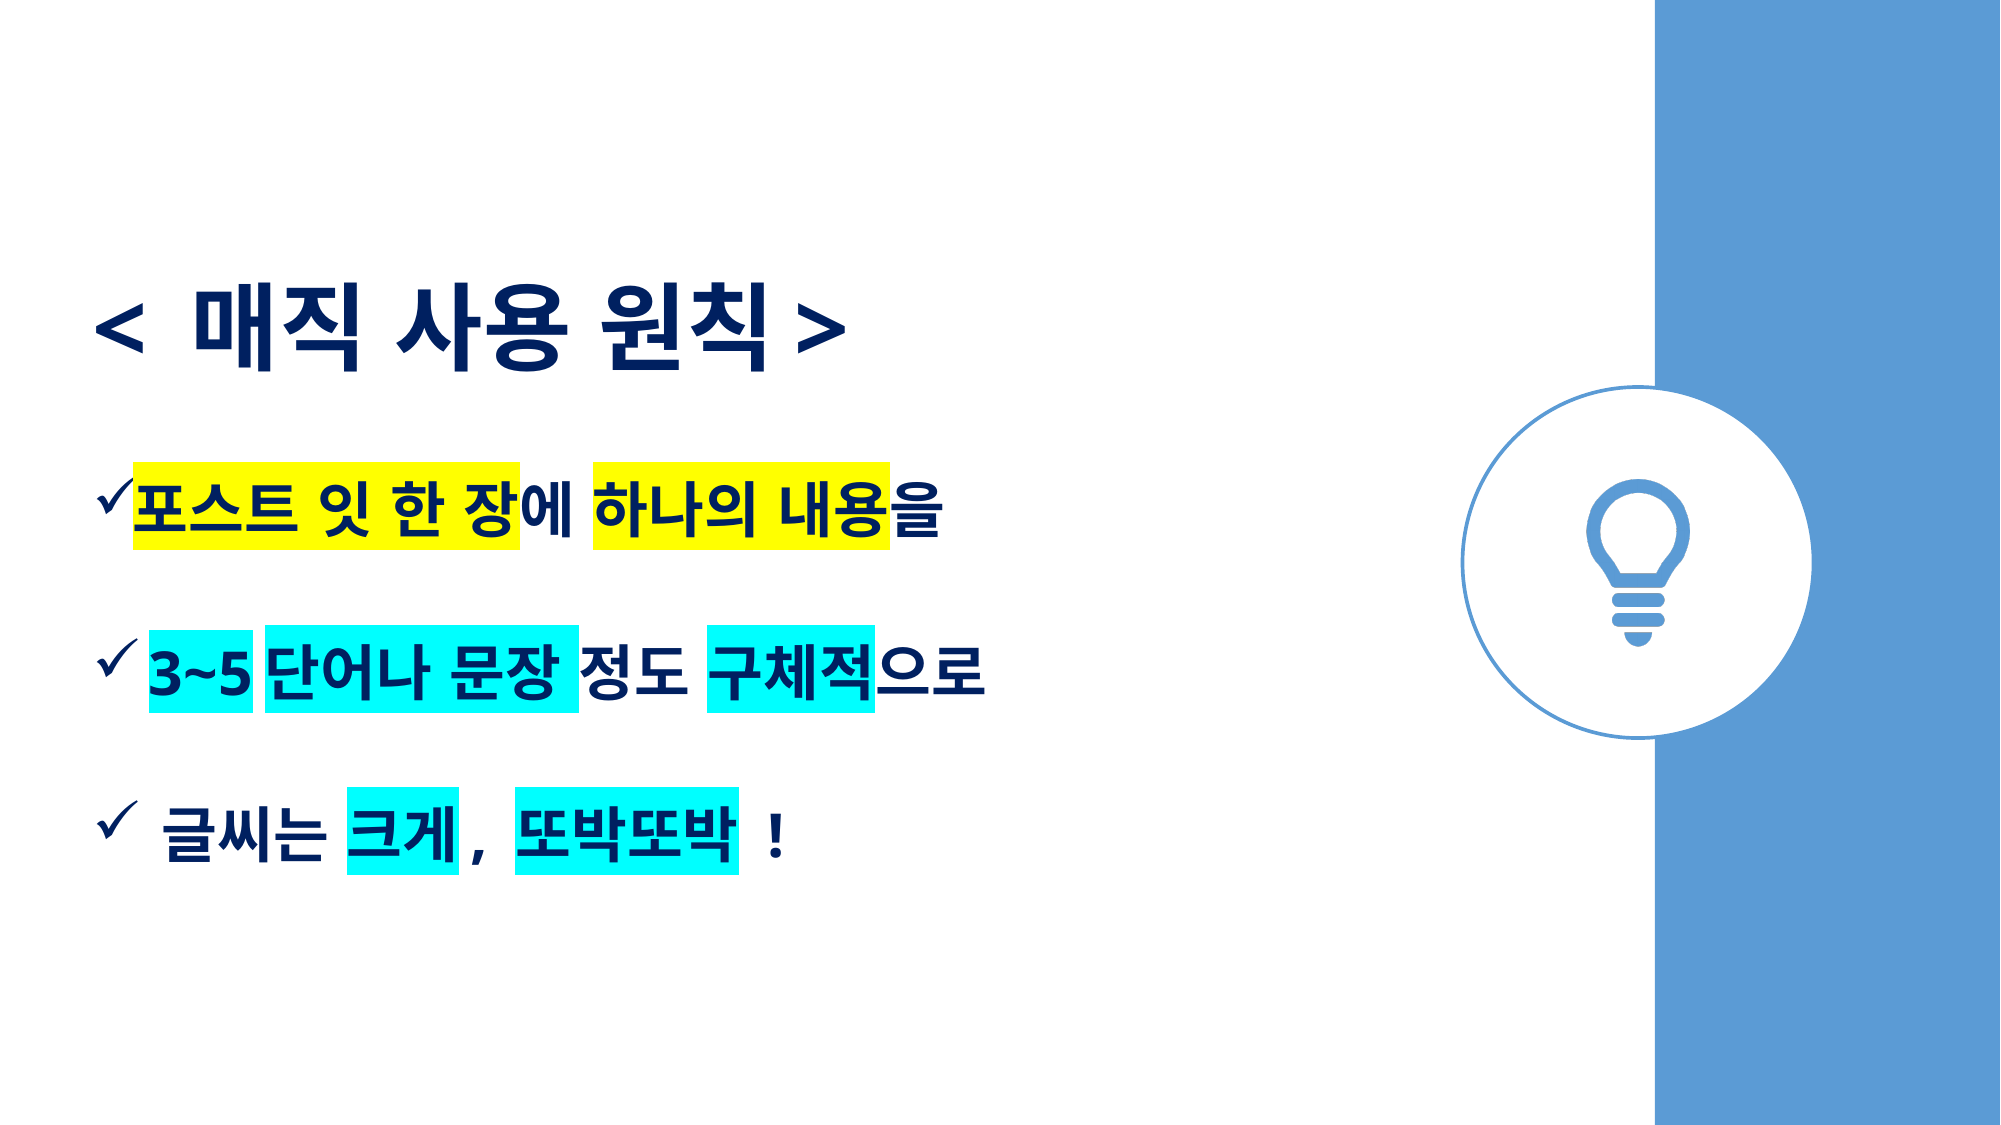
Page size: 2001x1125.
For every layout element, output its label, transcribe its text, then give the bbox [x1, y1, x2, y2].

list < 매직 사용 원칙> 포스트 잇 한 장에 하나의 내용을 3~5단어나 문장 정도 구체적으로 글씨는 크게, 또박또박 ! [77, 144, 1463, 878]
text_box [1461, 385, 1815, 740]
picture [1544, 468, 1732, 657]
text_box [1654, 0, 2000, 1125]
